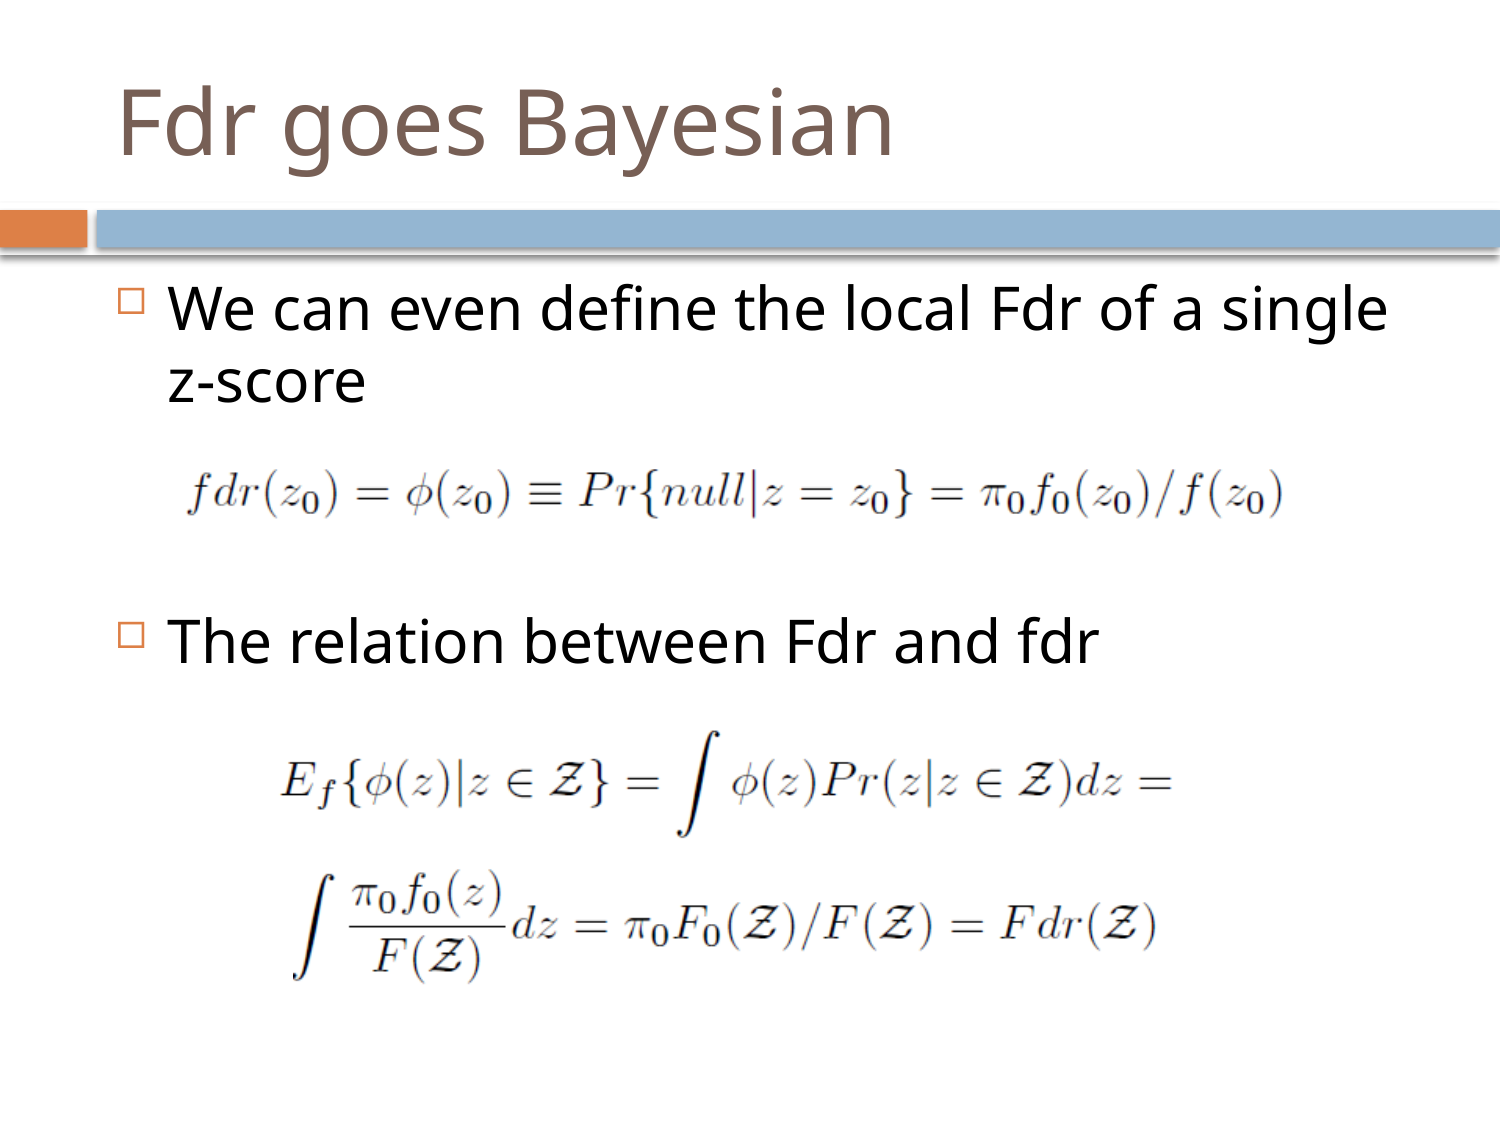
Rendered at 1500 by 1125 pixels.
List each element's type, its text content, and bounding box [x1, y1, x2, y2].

picture [174, 449, 1304, 534]
picture [262, 712, 1184, 1001]
title Fdr goes Bayesian [100, 37, 1438, 200]
list We can even define the local Fdr of a single z-score The relation between Fdr and fdr [100, 262, 1438, 1000]
